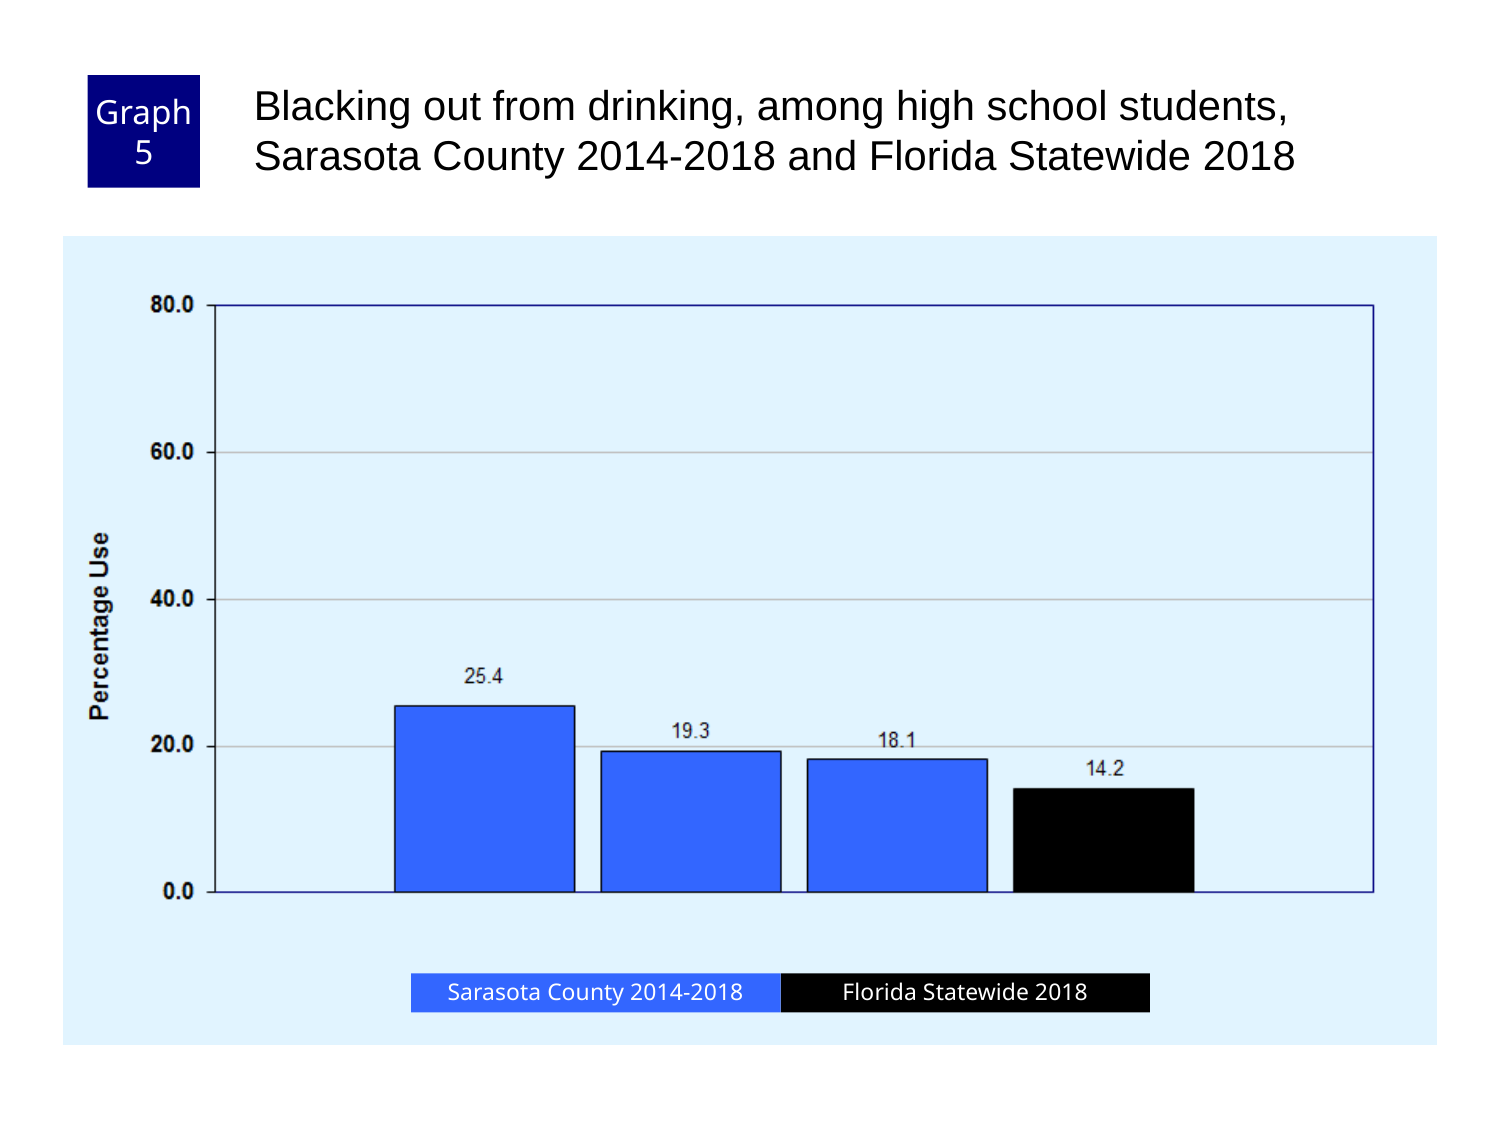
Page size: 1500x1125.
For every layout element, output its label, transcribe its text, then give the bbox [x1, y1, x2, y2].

text_box Graph 5 [87, 75, 200, 188]
picture [62, 236, 1437, 1046]
text_box Blacking out from drinking, among high school students, Sarasota County 2014-2018 and Florida Statewide 2018 [249, 75, 1437, 200]
